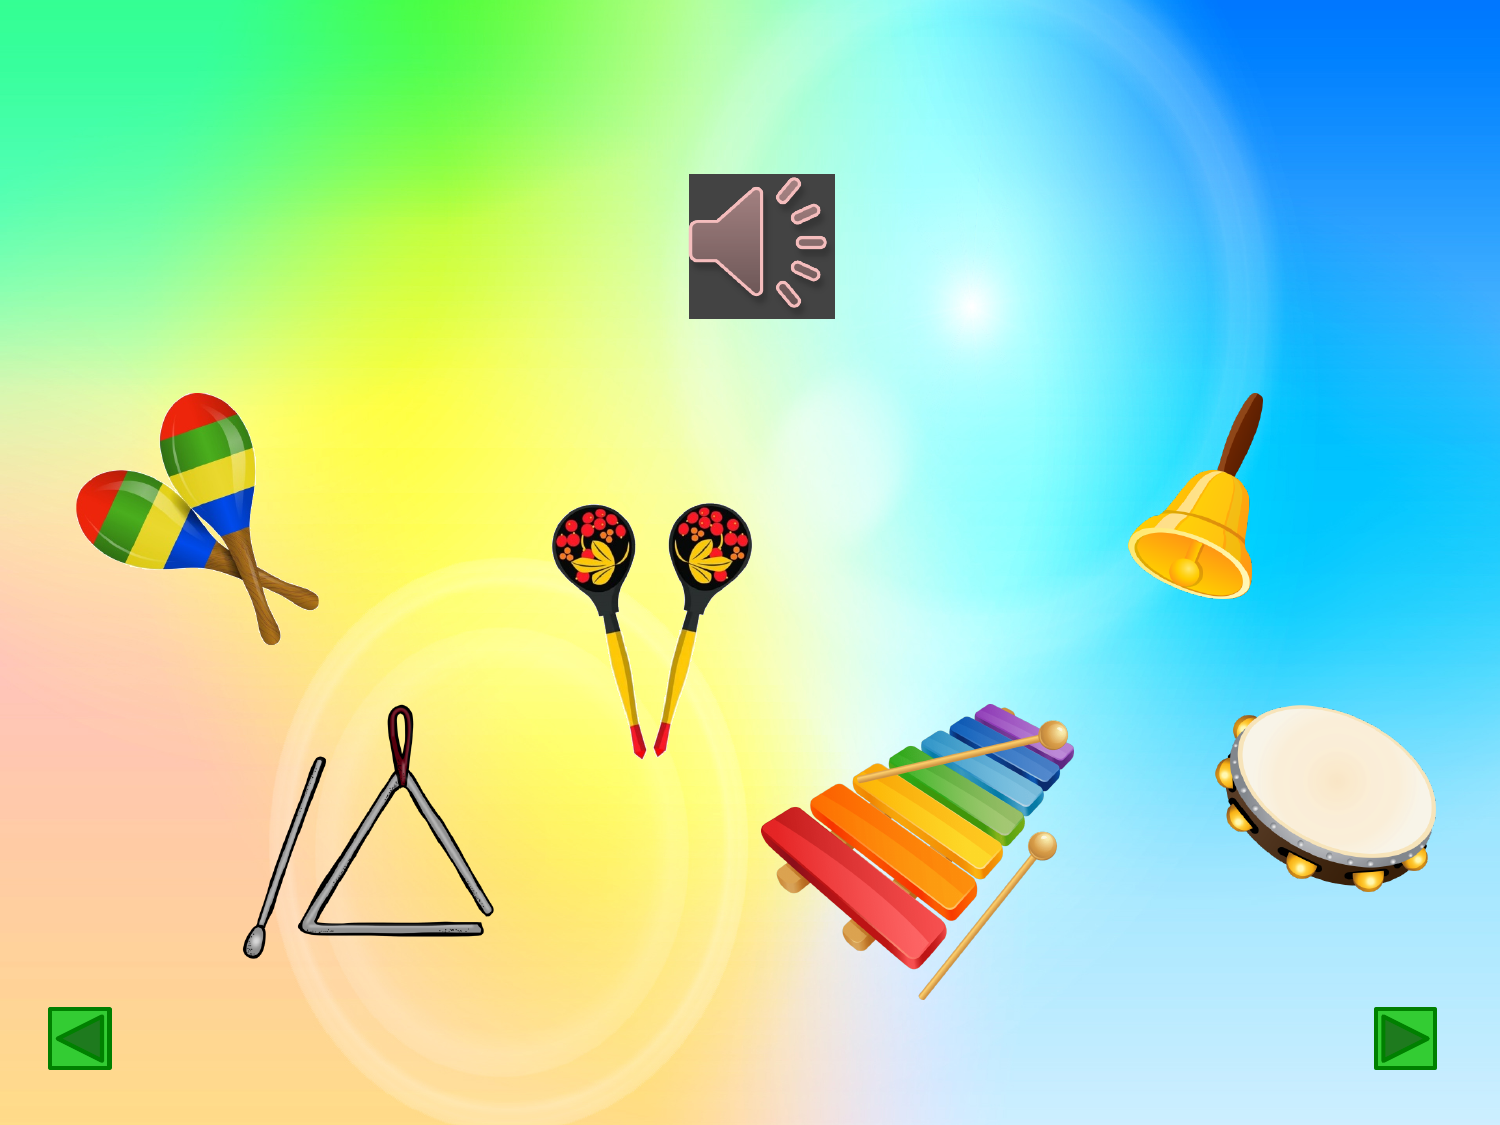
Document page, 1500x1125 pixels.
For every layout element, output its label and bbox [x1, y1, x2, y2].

text_box [1374, 1007, 1437, 1070]
text_box [48, 1007, 112, 1070]
picture [0, 0, 1500, 1125]
